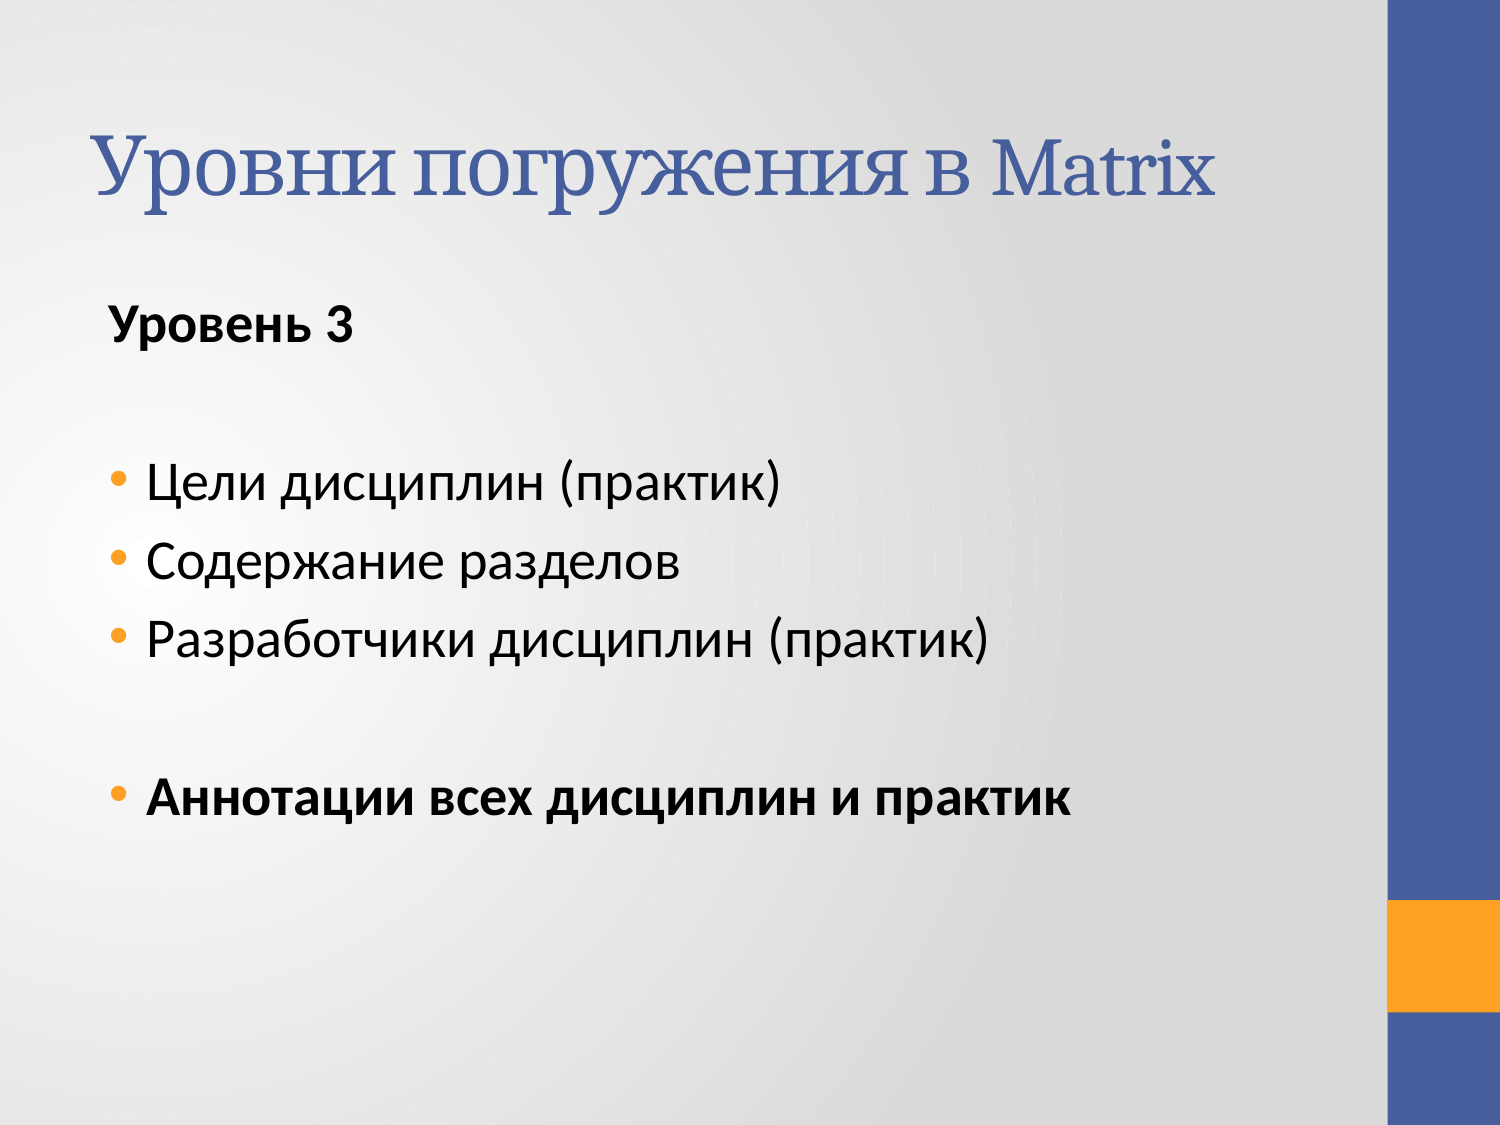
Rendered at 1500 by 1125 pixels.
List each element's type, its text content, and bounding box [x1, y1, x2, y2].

list Уровень 3 Цели дисциплин (практик) Содержание разделов Разработчики дисциплин (практик) Аннотации всех дисциплин и практик [75, 278, 1388, 1050]
title Уровни погружения в Matrix [75, 45, 1325, 278]
